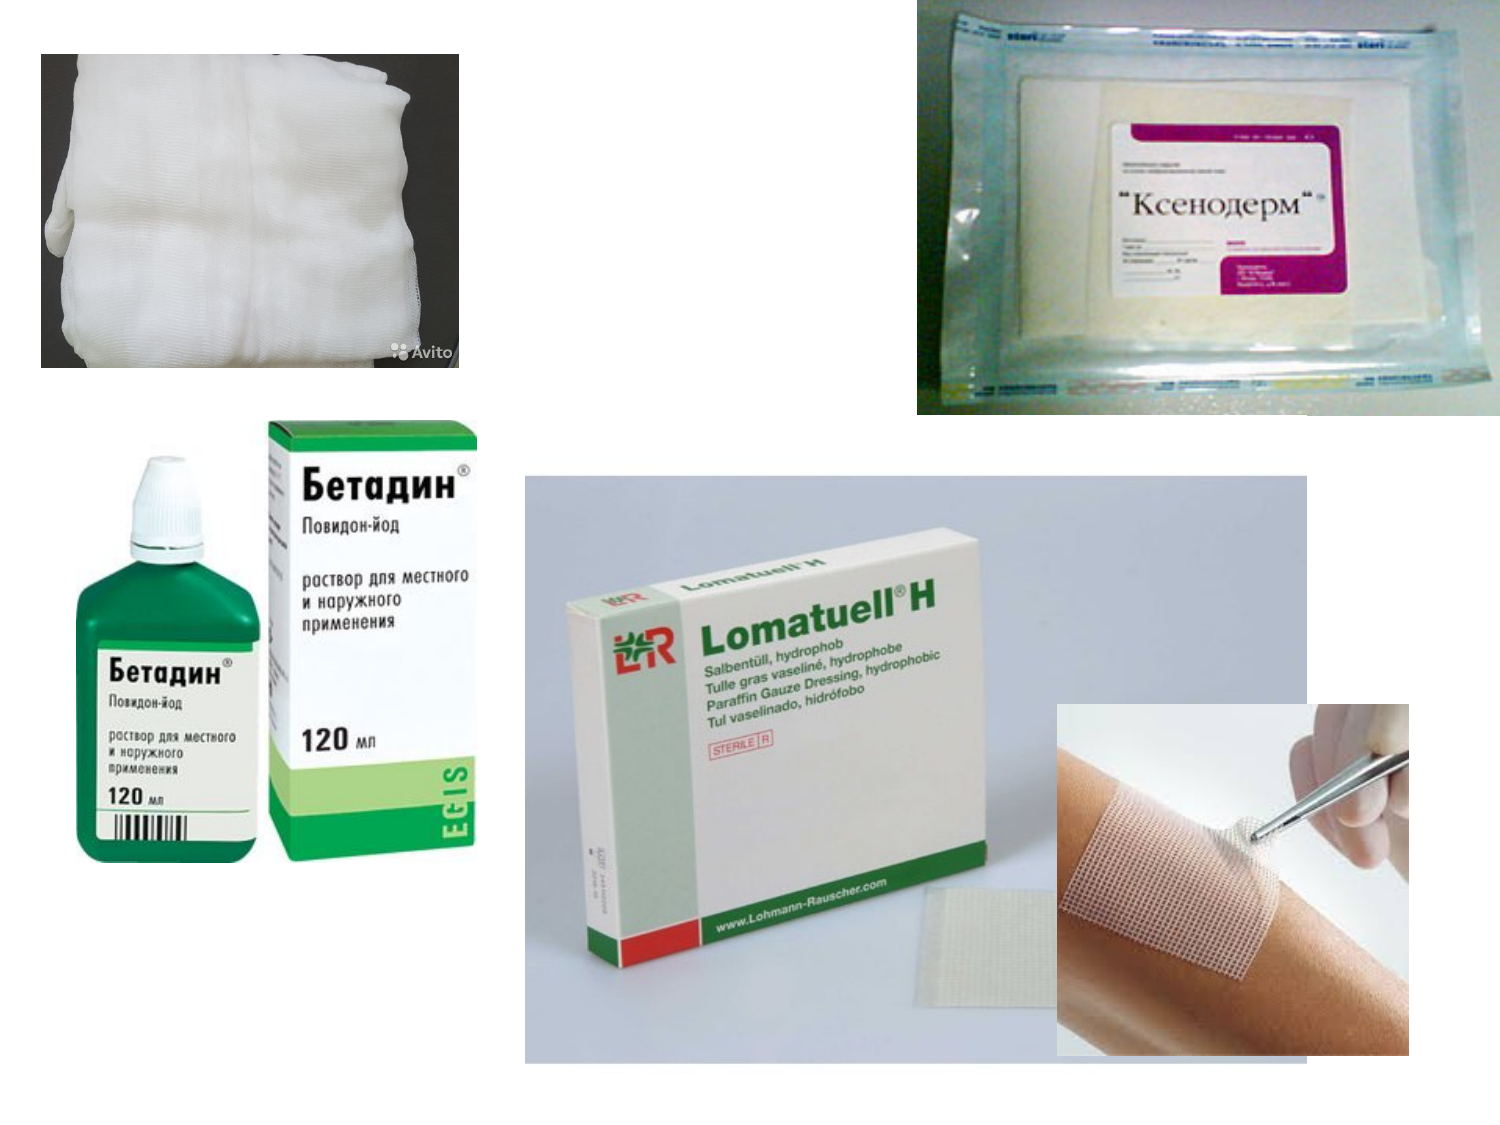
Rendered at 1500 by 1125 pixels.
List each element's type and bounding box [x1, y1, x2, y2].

picture [525, 0, 1500, 1125]
picture [76, 420, 477, 863]
list [41, 54, 459, 368]
